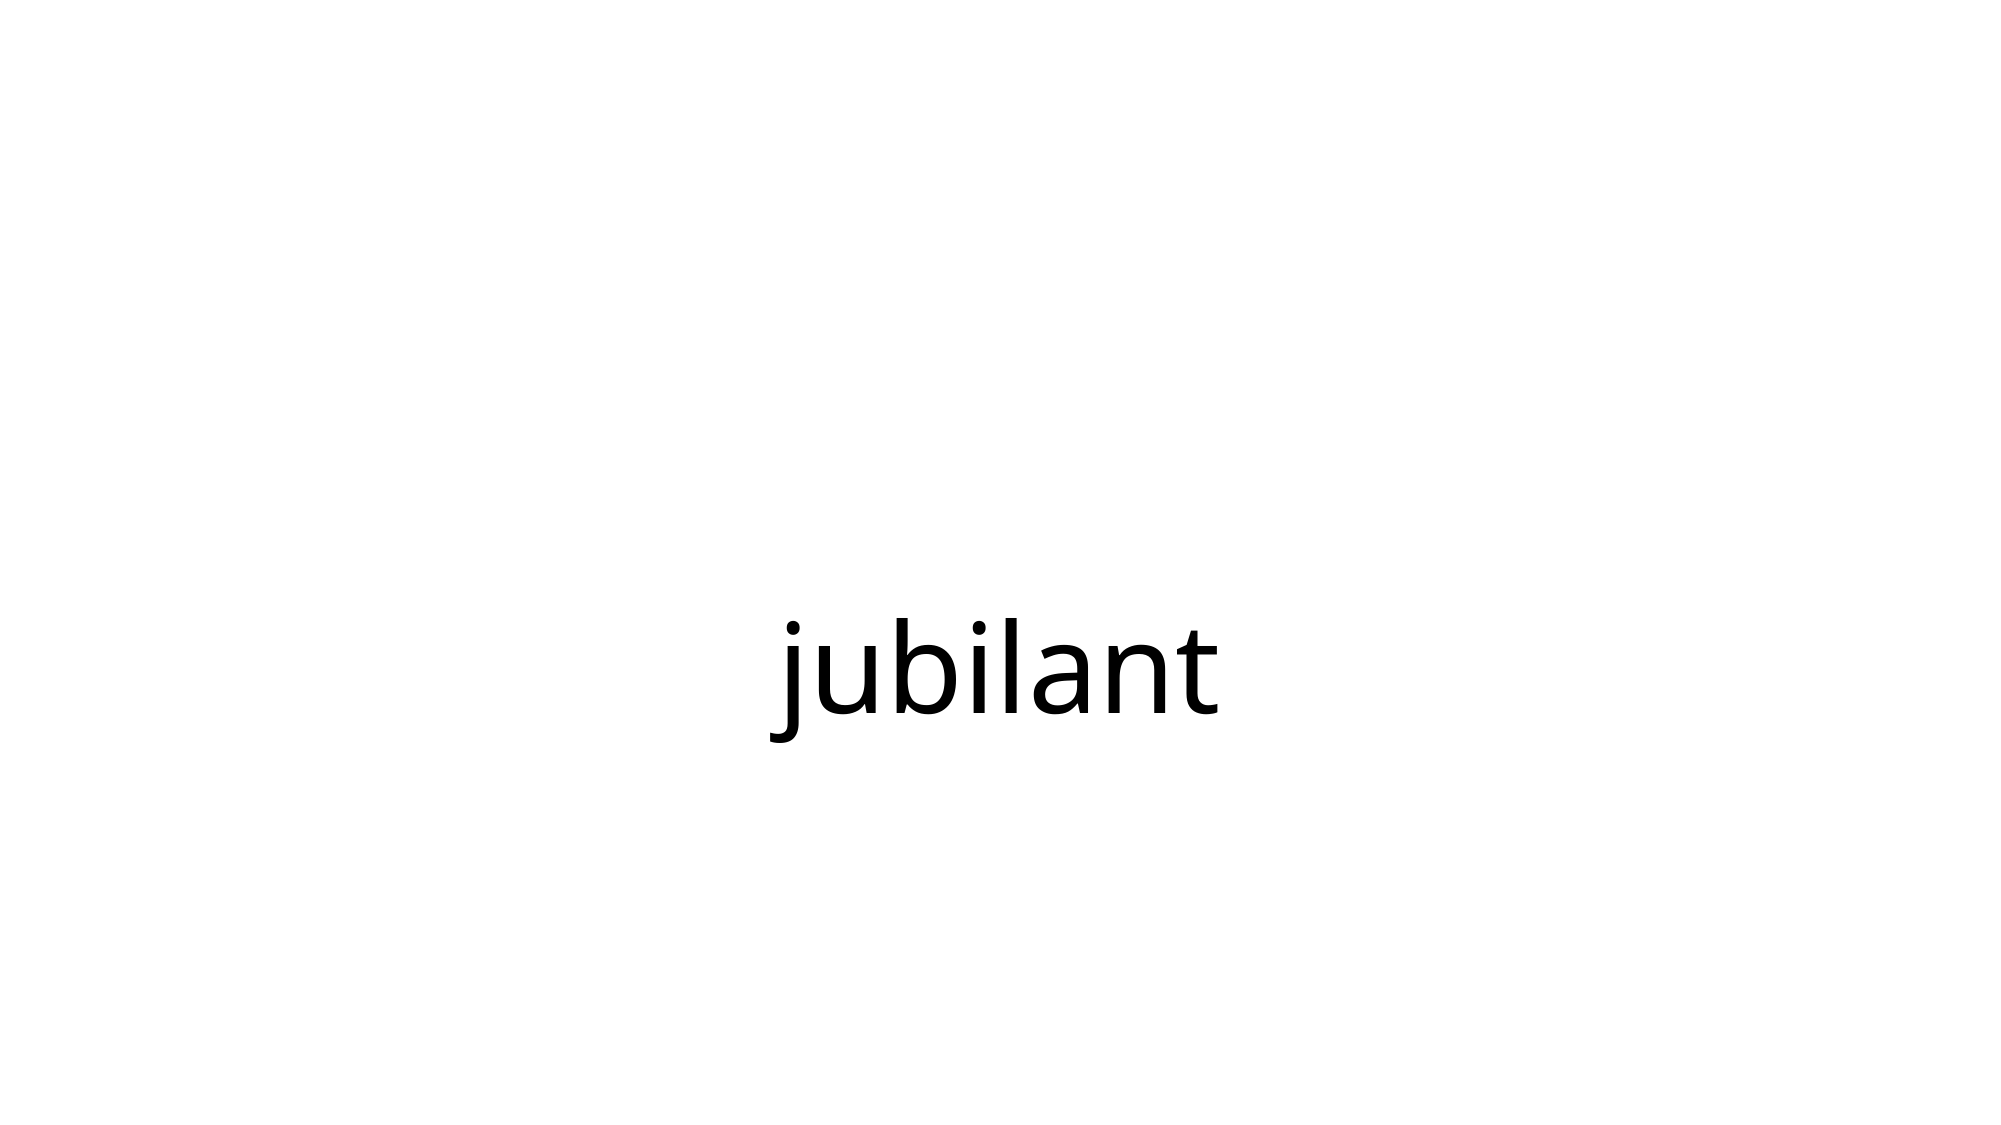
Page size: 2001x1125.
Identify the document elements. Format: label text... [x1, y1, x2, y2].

title jubilant [136, 505, 1862, 749]
